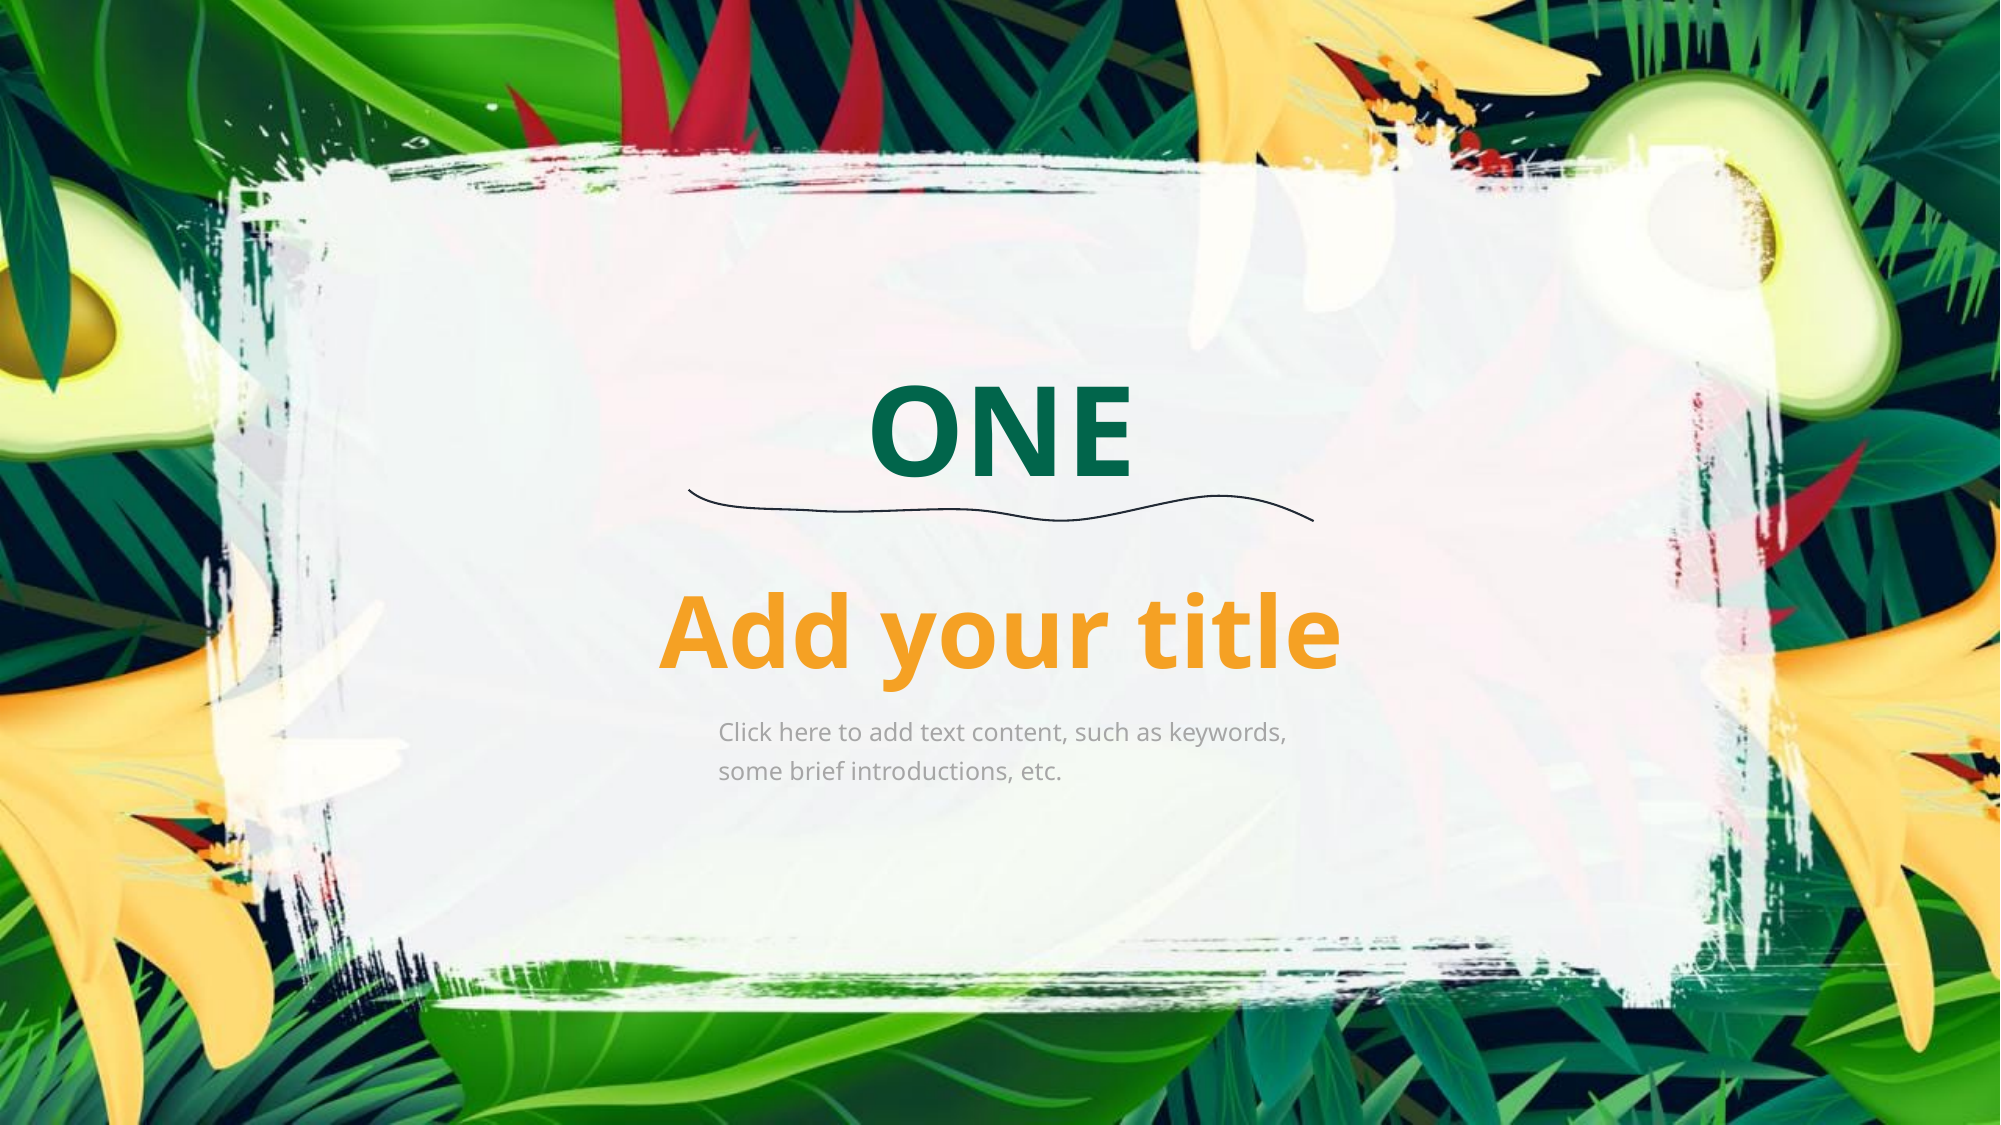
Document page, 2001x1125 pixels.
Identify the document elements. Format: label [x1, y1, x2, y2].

text_box [686, 560, 1355, 752]
picture [0, 0, 2000, 1125]
